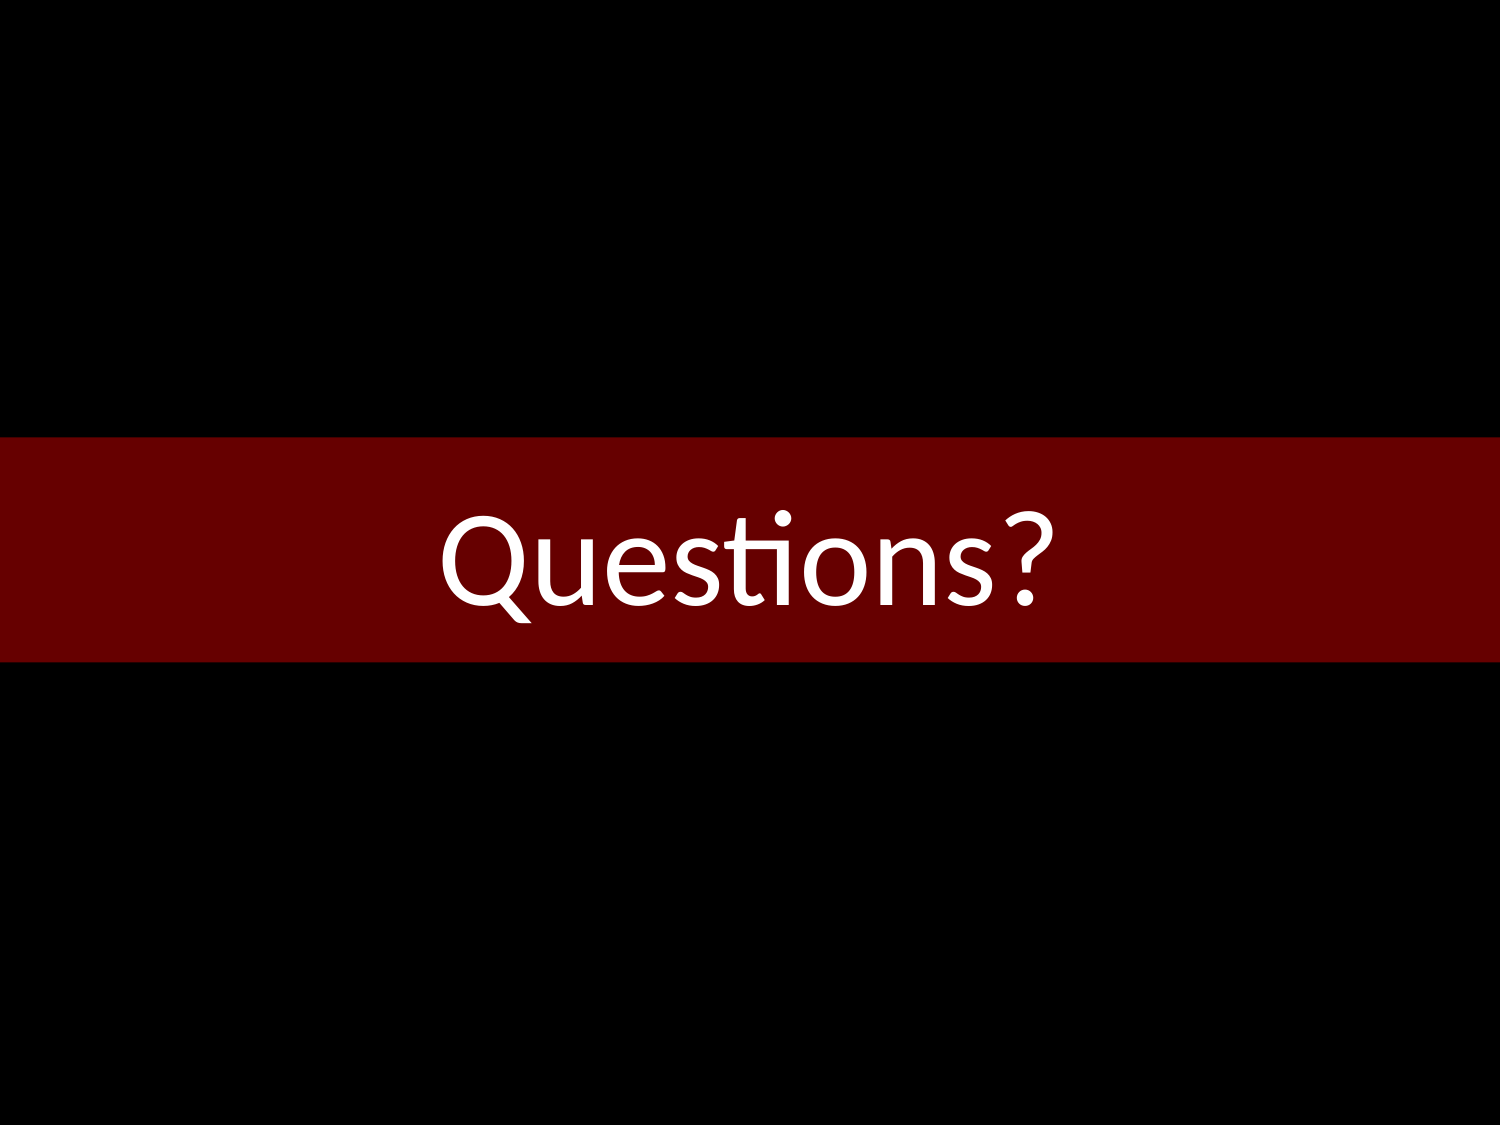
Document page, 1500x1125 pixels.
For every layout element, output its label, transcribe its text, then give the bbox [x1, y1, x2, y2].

text_box Questions? [0, 437, 1500, 663]
